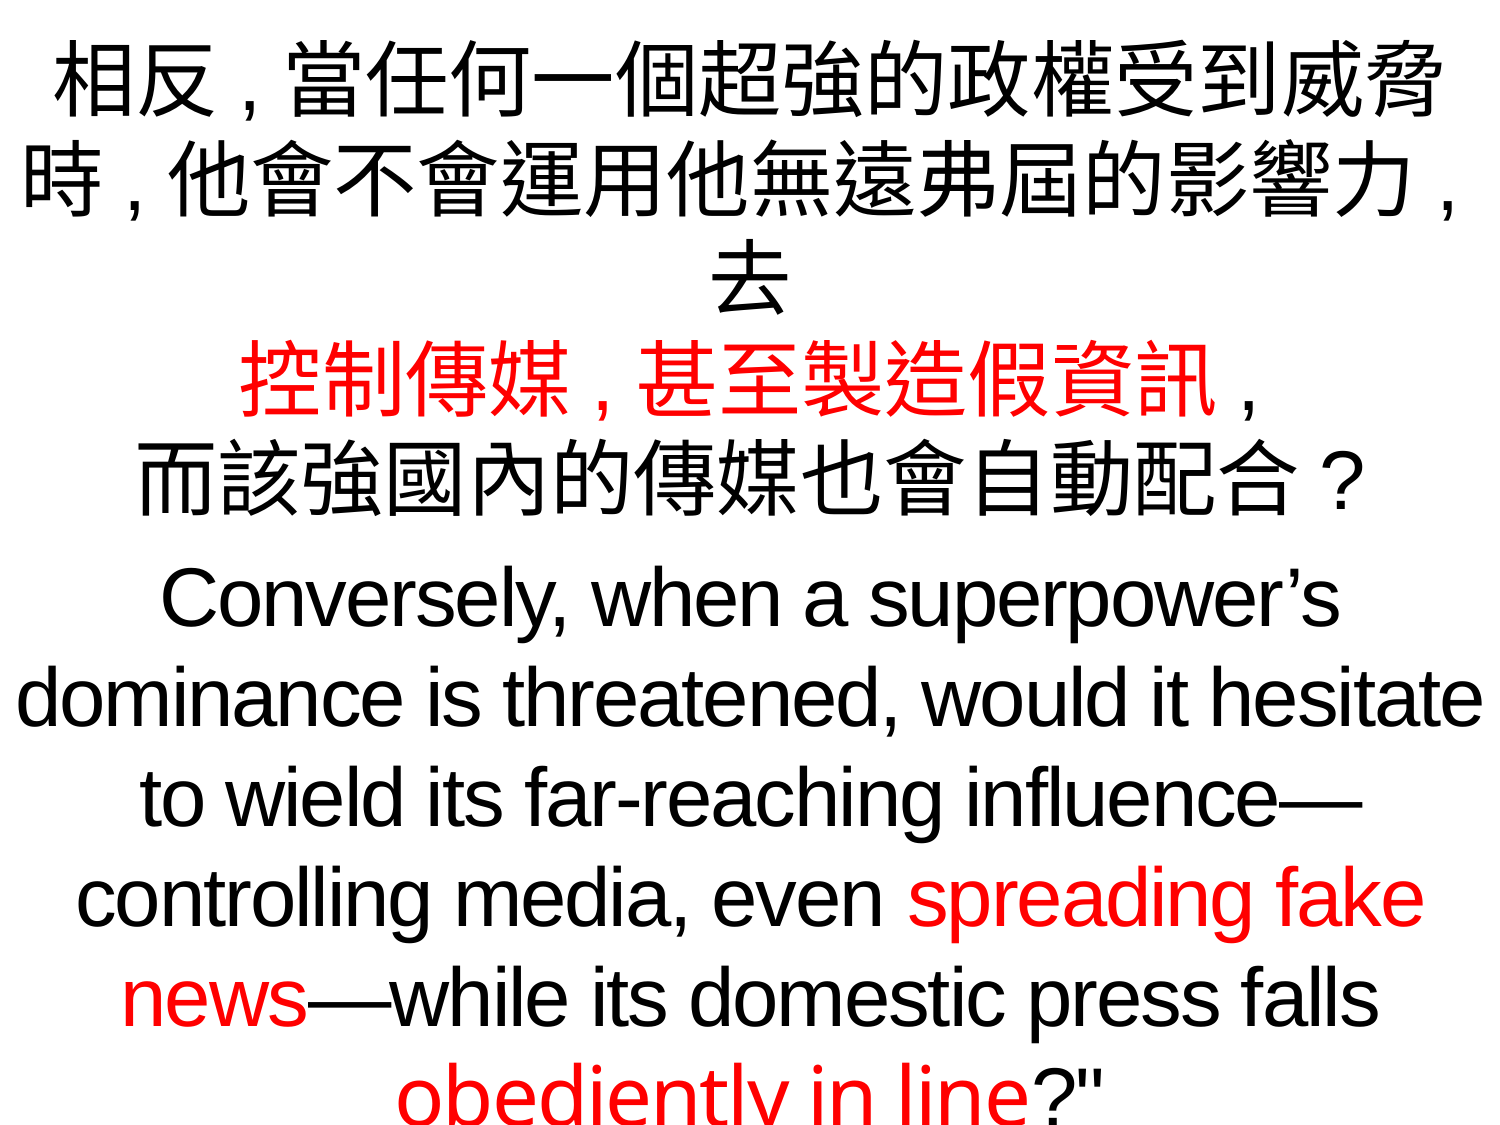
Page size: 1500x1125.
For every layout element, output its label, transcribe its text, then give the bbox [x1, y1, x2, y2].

subtitle 相反,當任何一個超強的政權受到威脅時,他會不會運用他無遠弗屆的影響力,去 控制傳媒,甚至製造假資訊, 而該強國內的傳媒也會自動配合? Conversely, when a superpower’s dominance is threatened, would it hesitate to wield its far-reaching influence—controlling media, even spreading fake news—while its domestic press falls obediently in line?" [0, 19, 1500, 1106]
